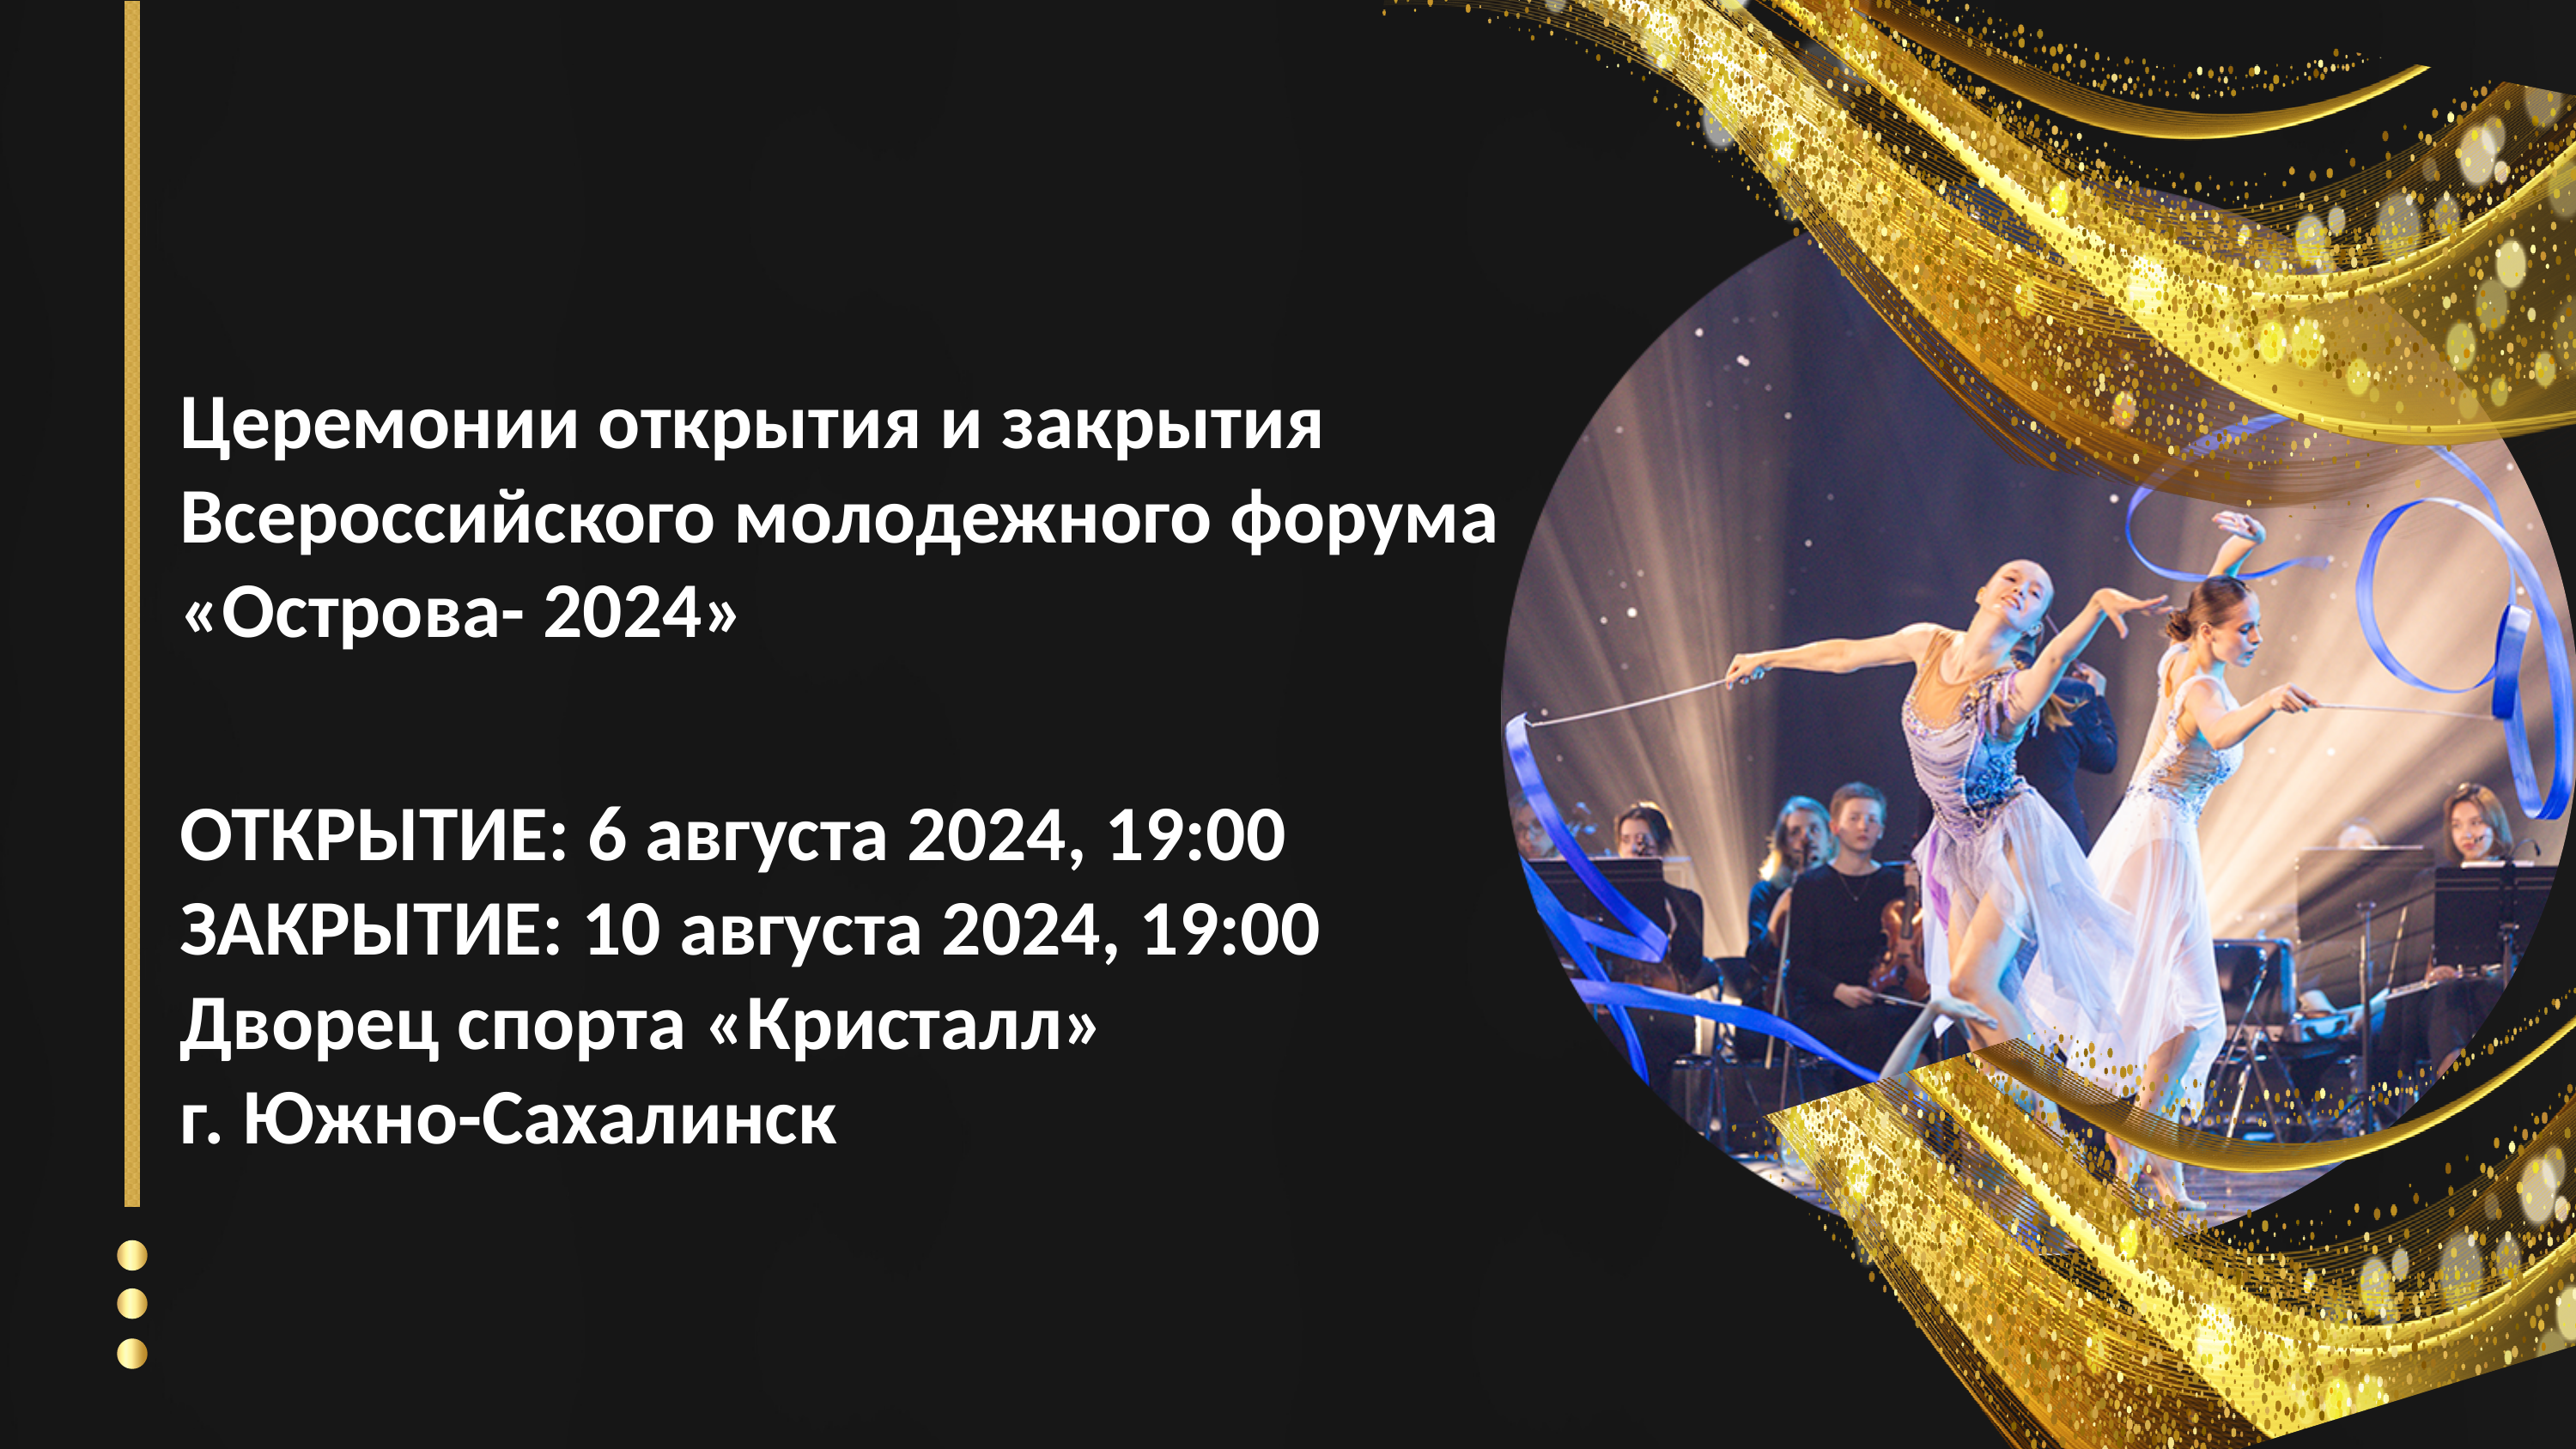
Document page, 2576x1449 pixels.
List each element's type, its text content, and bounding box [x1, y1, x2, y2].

text_box [0, 0, 1496, 1449]
text_box [2095, 0, 2576, 95]
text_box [124, 1, 141, 1208]
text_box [117, 1240, 148, 1271]
text_box [1320, 0, 2576, 361]
text_box Церемонии открытия и закрытия Всероссийского молодежного форума «Острова- 2024» ОТКРЫТИЕ: 6 августа 2024, 19:00 ЗАКРЫТИЕ: 10 августа 2024, 19:00 Дворец спорта «Кристалл» г. Южно-Сахалинск [179, 370, 1496, 1161]
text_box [117, 1338, 148, 1369]
text_box [1406, 1197, 2576, 1449]
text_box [1500, 176, 2576, 1256]
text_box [117, 1288, 148, 1319]
text_box [2242, 1346, 2576, 1449]
